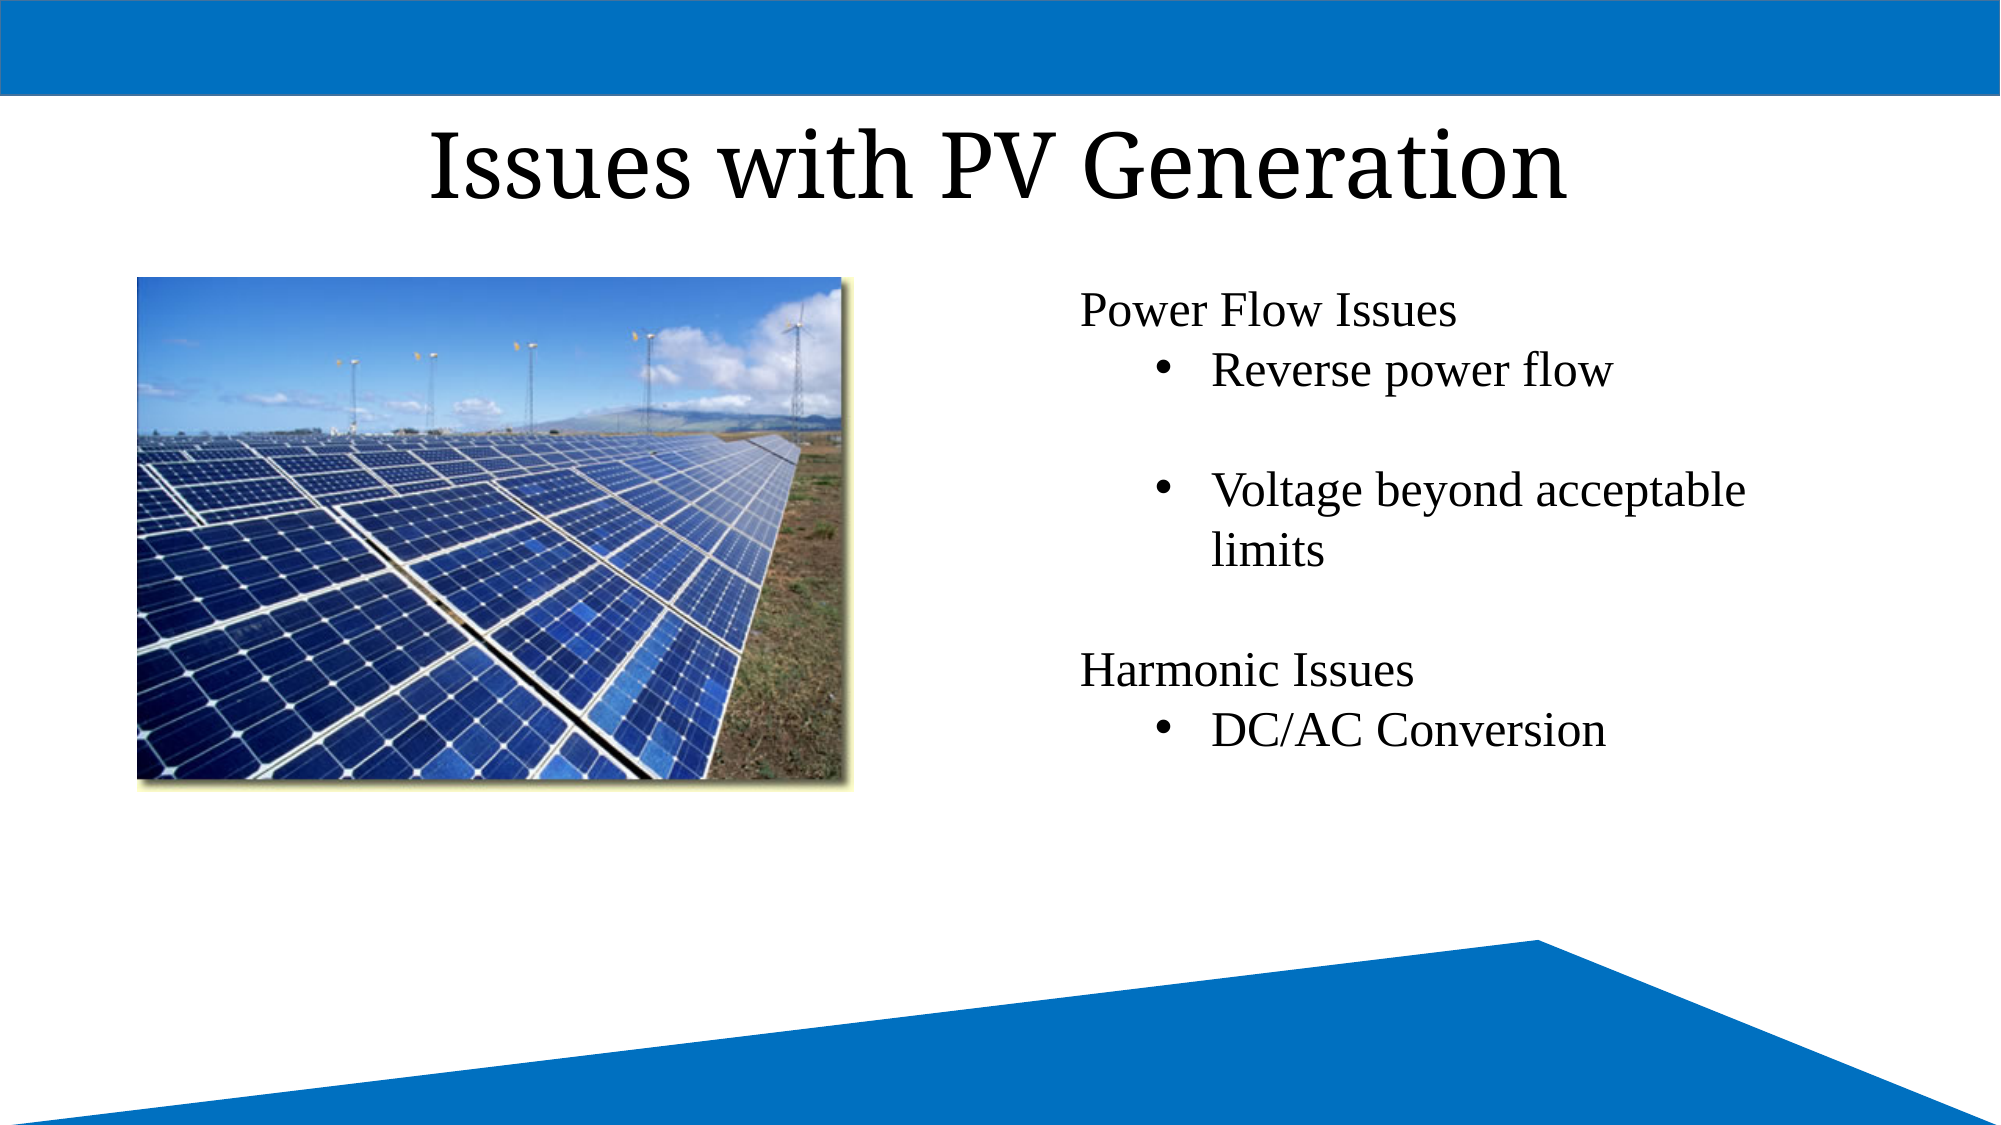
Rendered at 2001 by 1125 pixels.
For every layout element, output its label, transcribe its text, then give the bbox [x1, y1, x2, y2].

title Issues with PV Generation [137, 59, 1863, 278]
picture [137, 277, 854, 792]
text_box Power Flow Issues Reverse power flow Voltage beyond acceptable limits Harmonic Issues DC/AC Conversion [1064, 268, 1863, 824]
text_box [0, 0, 2000, 96]
text_box [3, 938, 2000, 1125]
